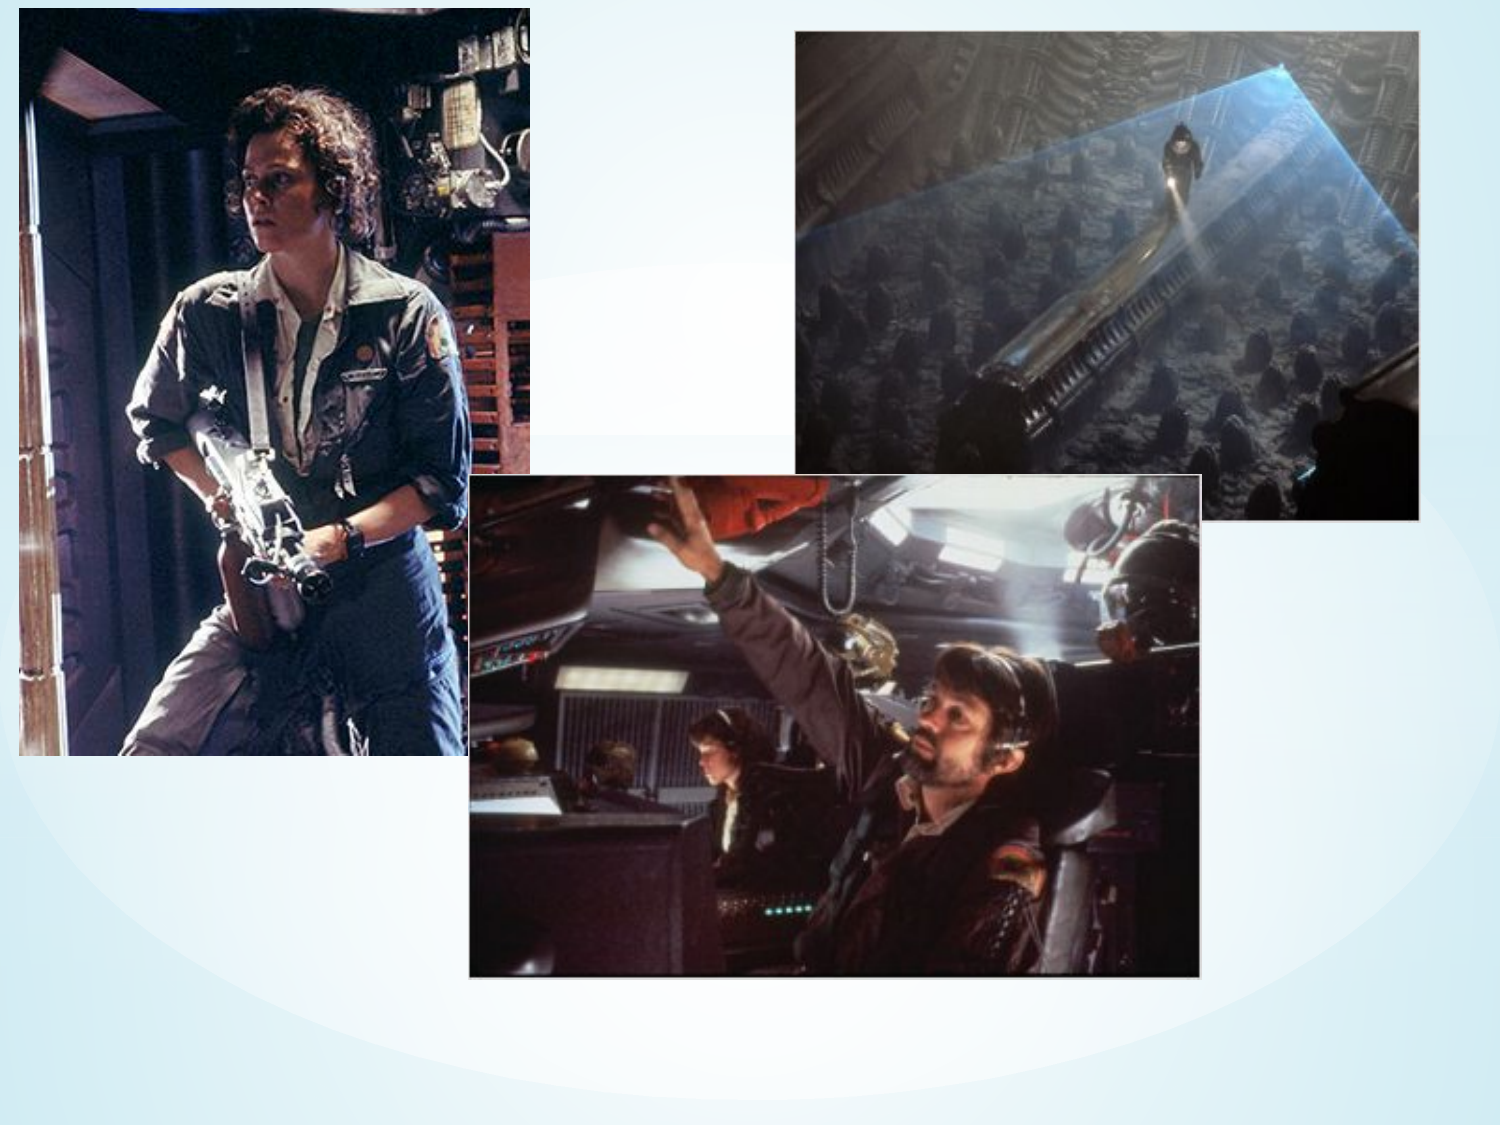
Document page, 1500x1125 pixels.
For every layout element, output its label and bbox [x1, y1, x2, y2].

picture [18, 8, 1421, 980]
